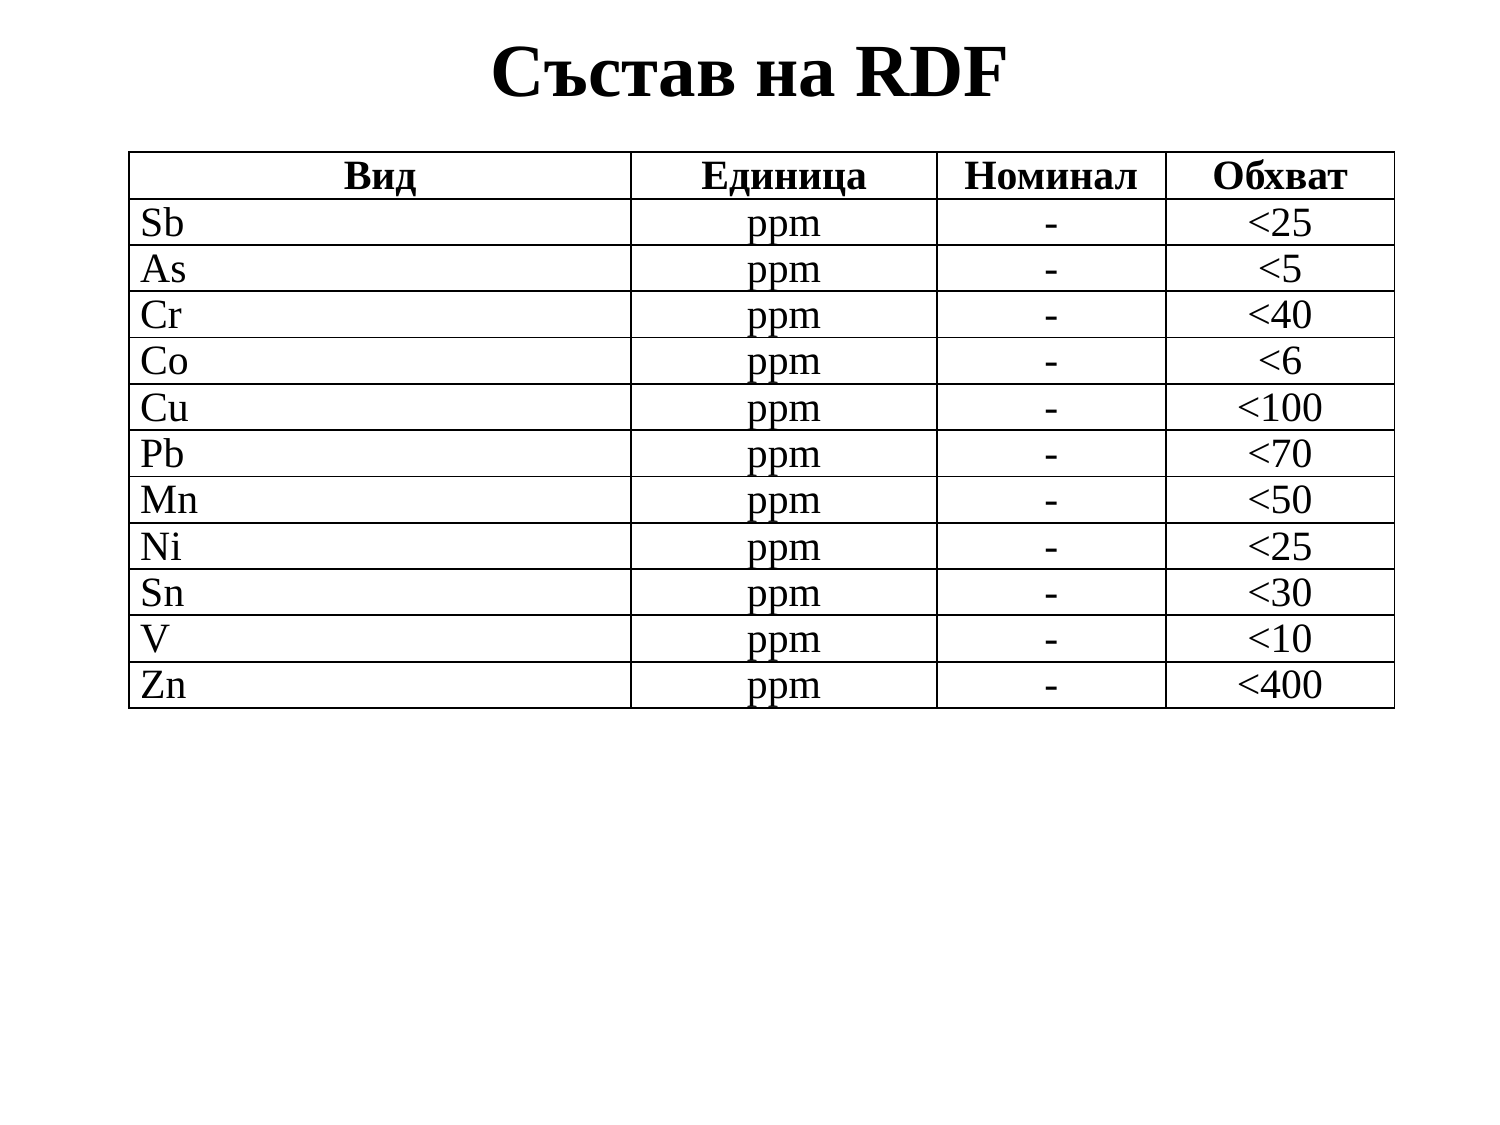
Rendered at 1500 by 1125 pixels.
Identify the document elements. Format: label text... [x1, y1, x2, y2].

table_cell ppm [632, 431, 936, 476]
table_cell <25 [1167, 524, 1394, 568]
table_header Номинал [938, 153, 1165, 198]
table_header Вид [130, 153, 630, 198]
table_cell ppm [632, 246, 936, 290]
table_cell ppm [632, 663, 936, 707]
table_cell Sn [130, 570, 630, 614]
table_cell Pb [130, 431, 630, 476]
table_cell Sb [130, 200, 630, 244]
table_cell V [130, 616, 630, 661]
table_cell <10 [1167, 616, 1394, 661]
table_cell <40 [1167, 292, 1394, 337]
table_cell - [938, 200, 1165, 244]
table_cell ppm [632, 524, 936, 568]
table_cell <50 [1167, 477, 1394, 522]
table_cell Cr [130, 292, 630, 337]
table_cell Mn [130, 477, 630, 522]
table_cell ppm [632, 616, 936, 661]
table_cell - [938, 524, 1165, 568]
table_cell Co [130, 338, 630, 383]
table_cell Zn [130, 663, 630, 707]
table_cell <6 [1167, 338, 1394, 383]
table_cell - [938, 431, 1165, 476]
table_cell <5 [1167, 246, 1394, 290]
table_cell ppm [632, 570, 936, 614]
table_cell - [938, 292, 1165, 337]
table_header Обхват [1167, 153, 1394, 198]
table_header Единица [632, 153, 936, 198]
table_cell - [938, 477, 1165, 522]
table_cell ppm [632, 338, 936, 383]
table_cell Cu [130, 385, 630, 429]
table_cell ppm [632, 385, 936, 429]
table_cell ppm [632, 200, 936, 244]
title Състав на RDF [75, 11, 1425, 131]
table_cell <70 [1167, 431, 1394, 476]
table_cell - [938, 663, 1165, 707]
table_cell As [130, 246, 630, 290]
table_cell - [938, 338, 1165, 383]
table_cell - [938, 616, 1165, 661]
table_cell <100 [1167, 385, 1394, 429]
table_cell - [938, 570, 1165, 614]
table_cell - [938, 385, 1165, 429]
table_cell Ni [130, 524, 630, 568]
table_cell <30 [1167, 570, 1394, 614]
table_cell - [938, 246, 1165, 290]
table_cell <400 [1167, 663, 1394, 707]
table_cell ppm [632, 292, 936, 337]
table_cell ppm [632, 477, 936, 522]
table_cell <25 [1167, 200, 1394, 244]
